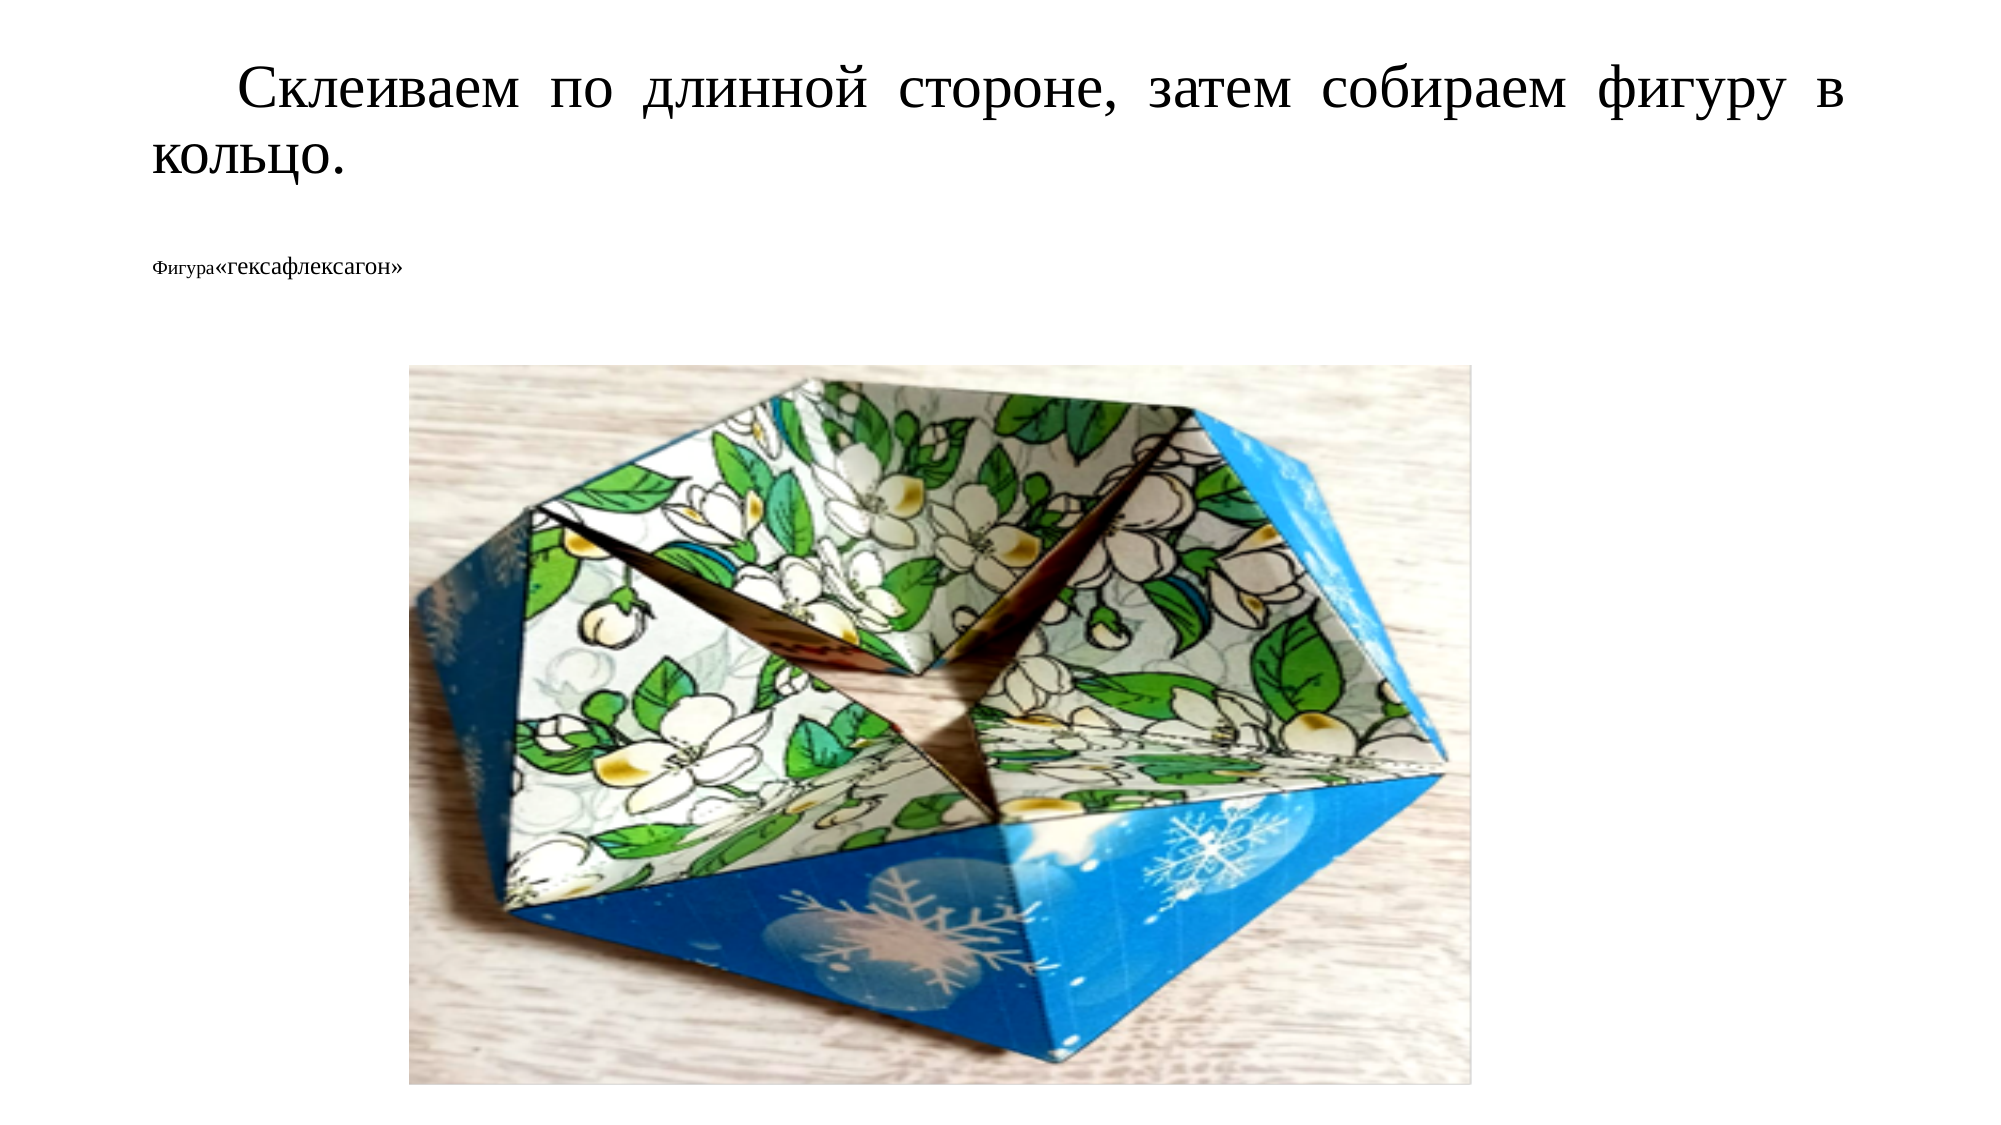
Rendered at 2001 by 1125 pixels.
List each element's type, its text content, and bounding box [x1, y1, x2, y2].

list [409, 365, 1475, 1087]
title Склеиваем по длинной стороне, затем собираем фигуру в кольцо. Фигура«гексафлексагон» [137, 46, 1863, 345]
